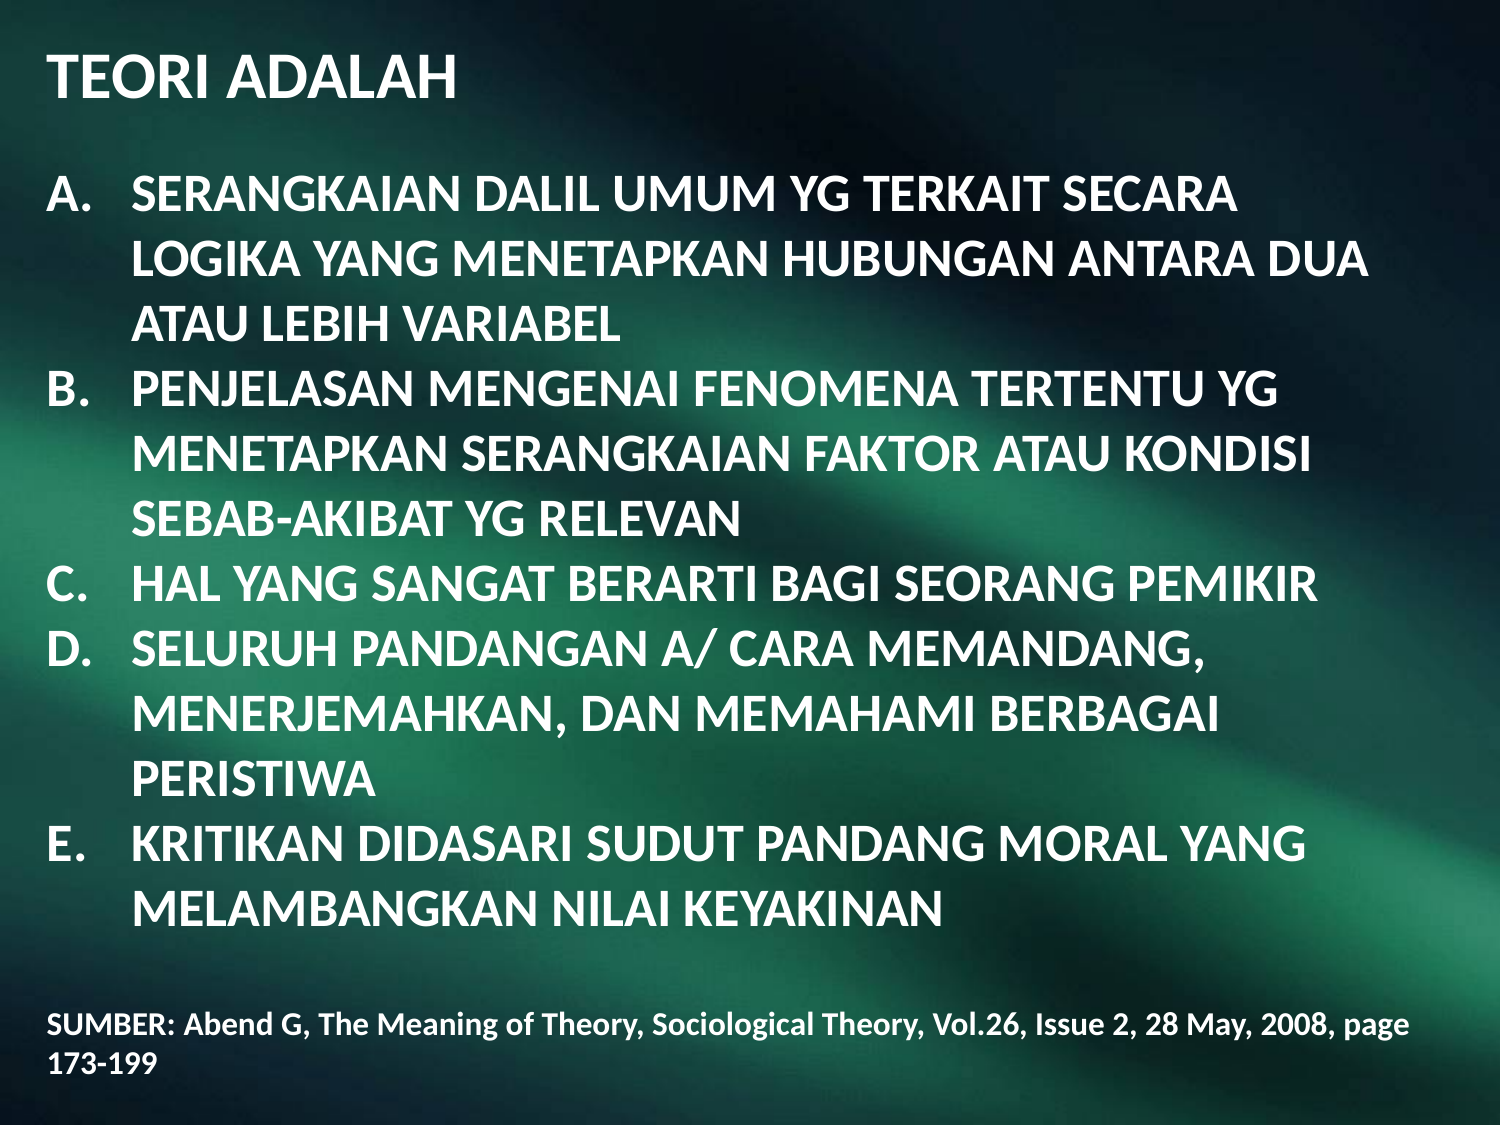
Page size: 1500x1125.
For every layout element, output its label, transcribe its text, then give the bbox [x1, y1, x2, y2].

text_box TEORI ADALAH SERANGKAIAN DALIL UMUM YG TERKAIT SECARA LOGIKA YANG MENETAPKAN HUBUNGAN ANTARA DUA ATAU LEBIH VARIABEL PENJELASAN MENGENAI FENOMENA TERTENTU YG MENETAPKAN SERANGKAIAN FAKTOR ATAU KONDISI SEBAB-AKIBAT YG RELEVAN HAL YANG SANGAT BERARTI BAGI SEORANG PEMIKIR SELURUH PANDANGAN A/ CARA MEMANDANG, MENERJEMAHKAN, DAN MEMAHAMI BERBAGAI PERISTIWA KRITIKAN DIDASARI SUDUT PANDANG MORAL YANG MELAMBANGKAN NILAI KEYAKINAN SUMBER: Abend G, The Meaning of Theory, Sociological Theory, Vol.26, Issue 2, 28 May, 2008, page 173-199 [31, 24, 1432, 1089]
picture [0, 0, 1500, 1125]
